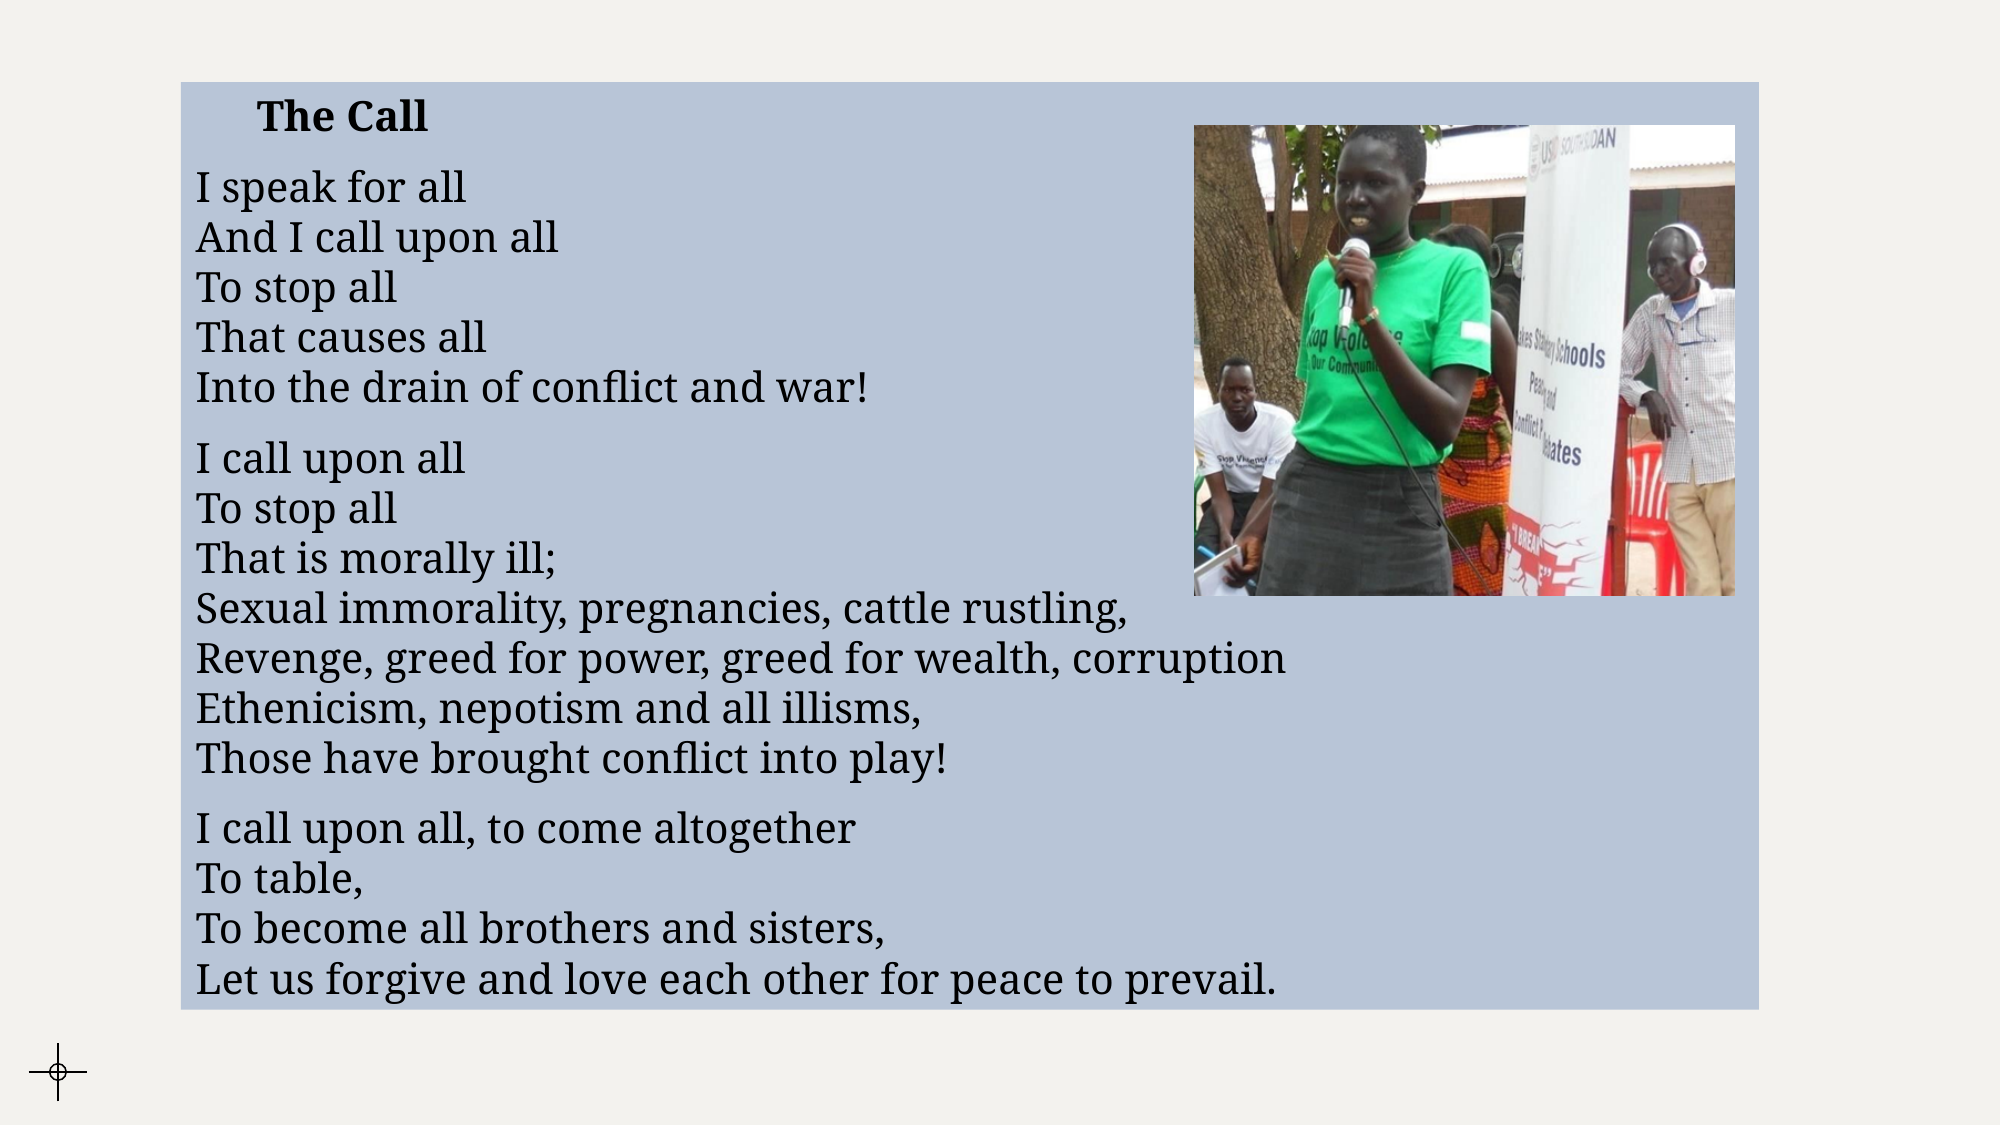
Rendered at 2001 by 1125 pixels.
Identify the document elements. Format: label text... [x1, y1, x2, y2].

picture [157, 125, 1842, 646]
text_box The Call I speak for all And I call upon all To stop all That causes all Into the drain of conflict and war! I call upon all To stop all That is morally ill; Sexual immorality, pregnancies, cattle rustling, Revenge, greed for power, greed for wealth, corruption Ethenicism, nepotism and all illisms, Those have brought conflict into play! I call upon all, to come altogether To table, To become all brothers and sisters, Let us forgive and love each other for peace to prevail. [180, 646, 1759, 1010]
text_box The Call I speak for all And I call upon all To stop all That causes all Into the drain of conflict and war! I call upon all To stop all That is morally ill; Sexual immorality, pregnancies, cattle rustling, Revenge, greed for power, greed for wealth, corruption Ethenicism, nepotism and all illisms, Those have brought conflict into play! I call upon all, to come altogether To table, To become all brothers and sisters, Let us forgive and love each other for peace to prevail. [180, 82, 1759, 479]
